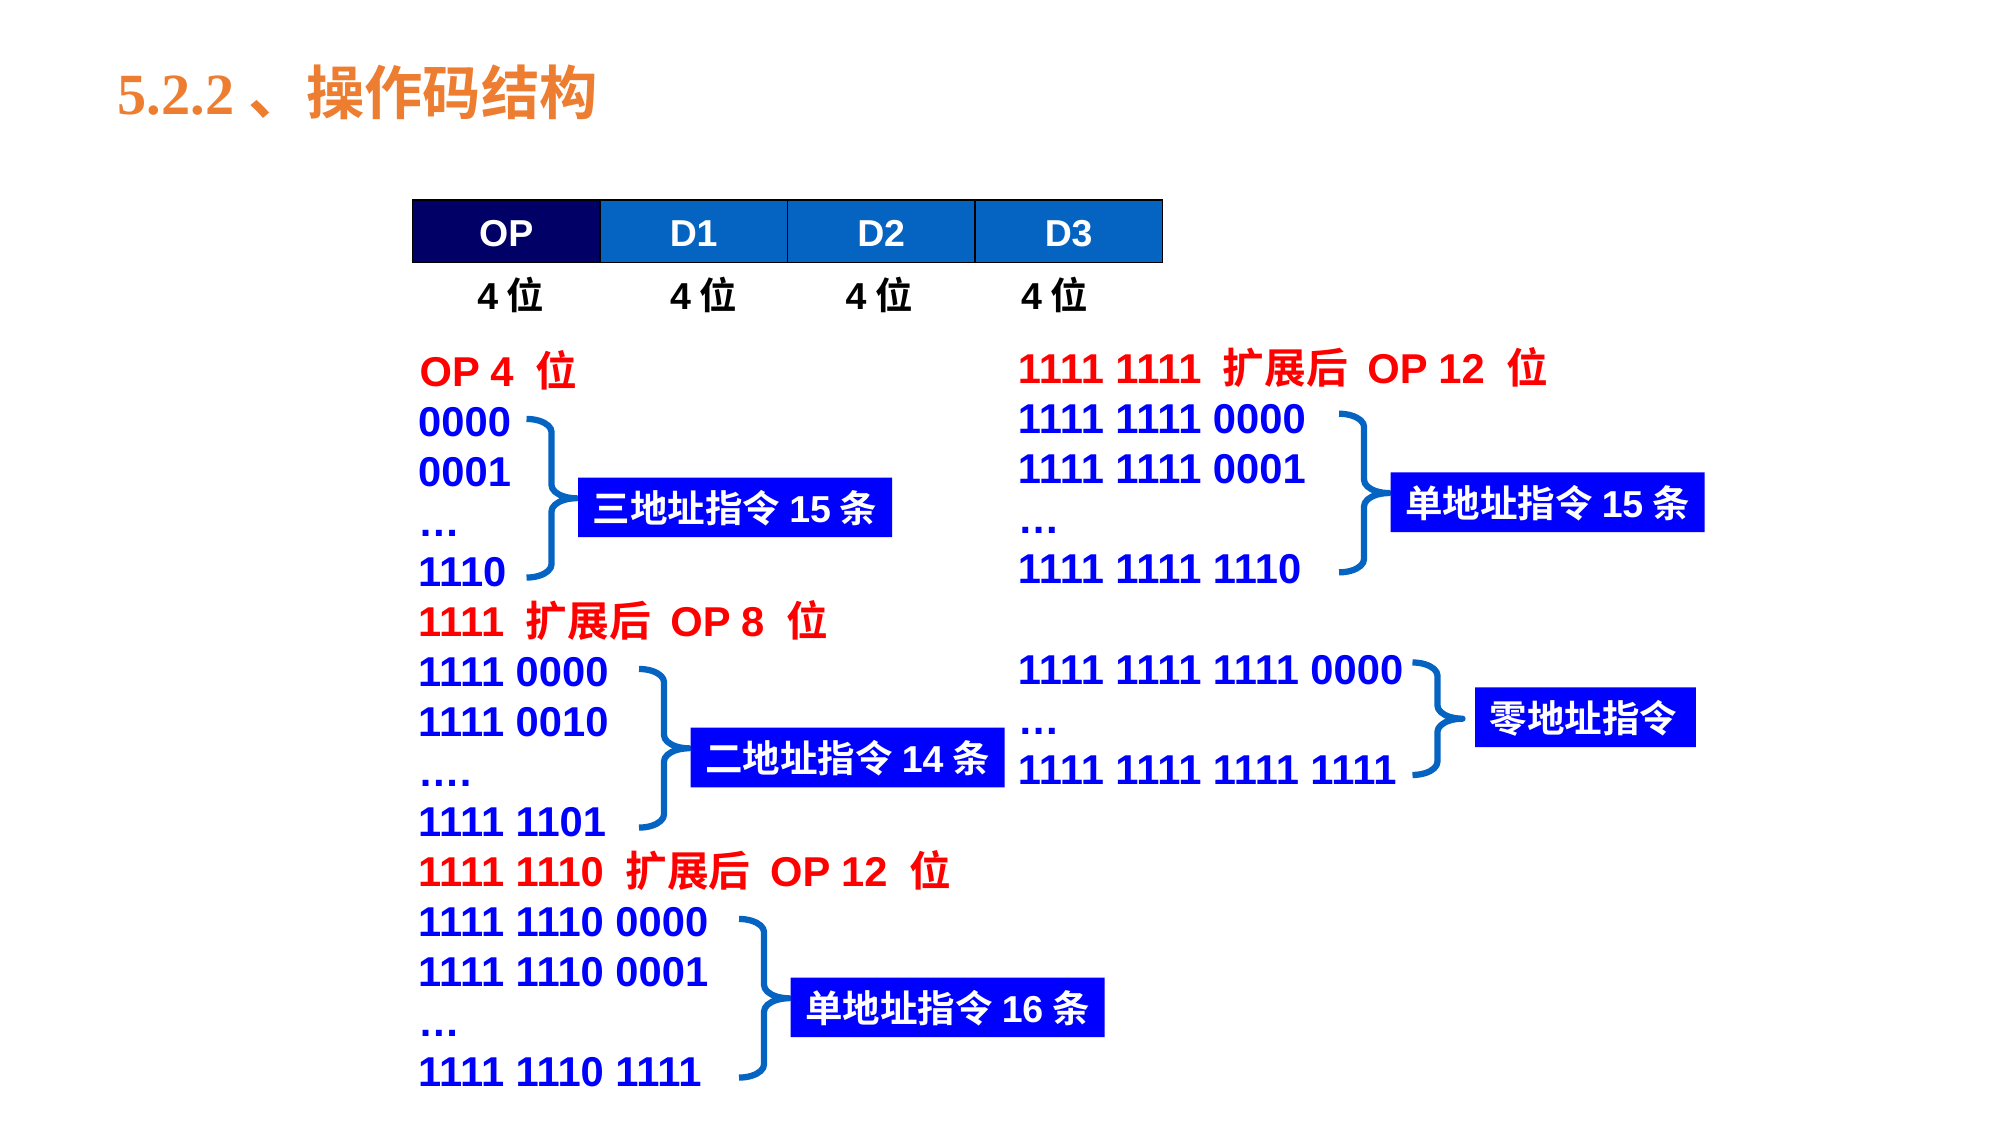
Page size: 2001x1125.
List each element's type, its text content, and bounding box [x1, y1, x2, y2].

text_box 1111 1111 扩展后 OP 12 位 1111 1111 0000 1111 1111 0001 … 1111 1111 1110 1111 1111 1111 0000 … 1111 1111 1111 1111 [1003, 334, 1641, 971]
text_box D2 [787, 199, 975, 263]
text_box 4位 4位 4位 4位 [462, 264, 1200, 325]
text_box [638, 668, 689, 828]
text_box 0000 0001 … 1110 1111 扩展后 OP 8 位 1111 0000 1111 0010 …. 1111 1101 1111 1110 扩展后 OP 12 位 1111 1110 0000 1111 1110 0001 … 1111 1110 1111 [403, 337, 966, 1125]
text_box 三地址指令15条 [578, 477, 893, 538]
text_box 单地址指令16条 [790, 977, 1105, 1038]
text_box OP [412, 199, 600, 263]
text_box [1412, 662, 1463, 775]
text_box [739, 918, 790, 1078]
text_box 零地址指令 [1475, 687, 1696, 748]
text_box D1 [600, 199, 787, 263]
text_box [1339, 413, 1390, 573]
text_box 5.2.2、操作码结构 [102, 49, 716, 134]
text_box OP 4 位 [404, 337, 592, 403]
text_box D3 [975, 199, 1163, 263]
text_box 单地址指令15条 [1390, 472, 1705, 533]
text_box [526, 418, 577, 578]
text_box 二地址指令14条 [690, 727, 1003, 788]
